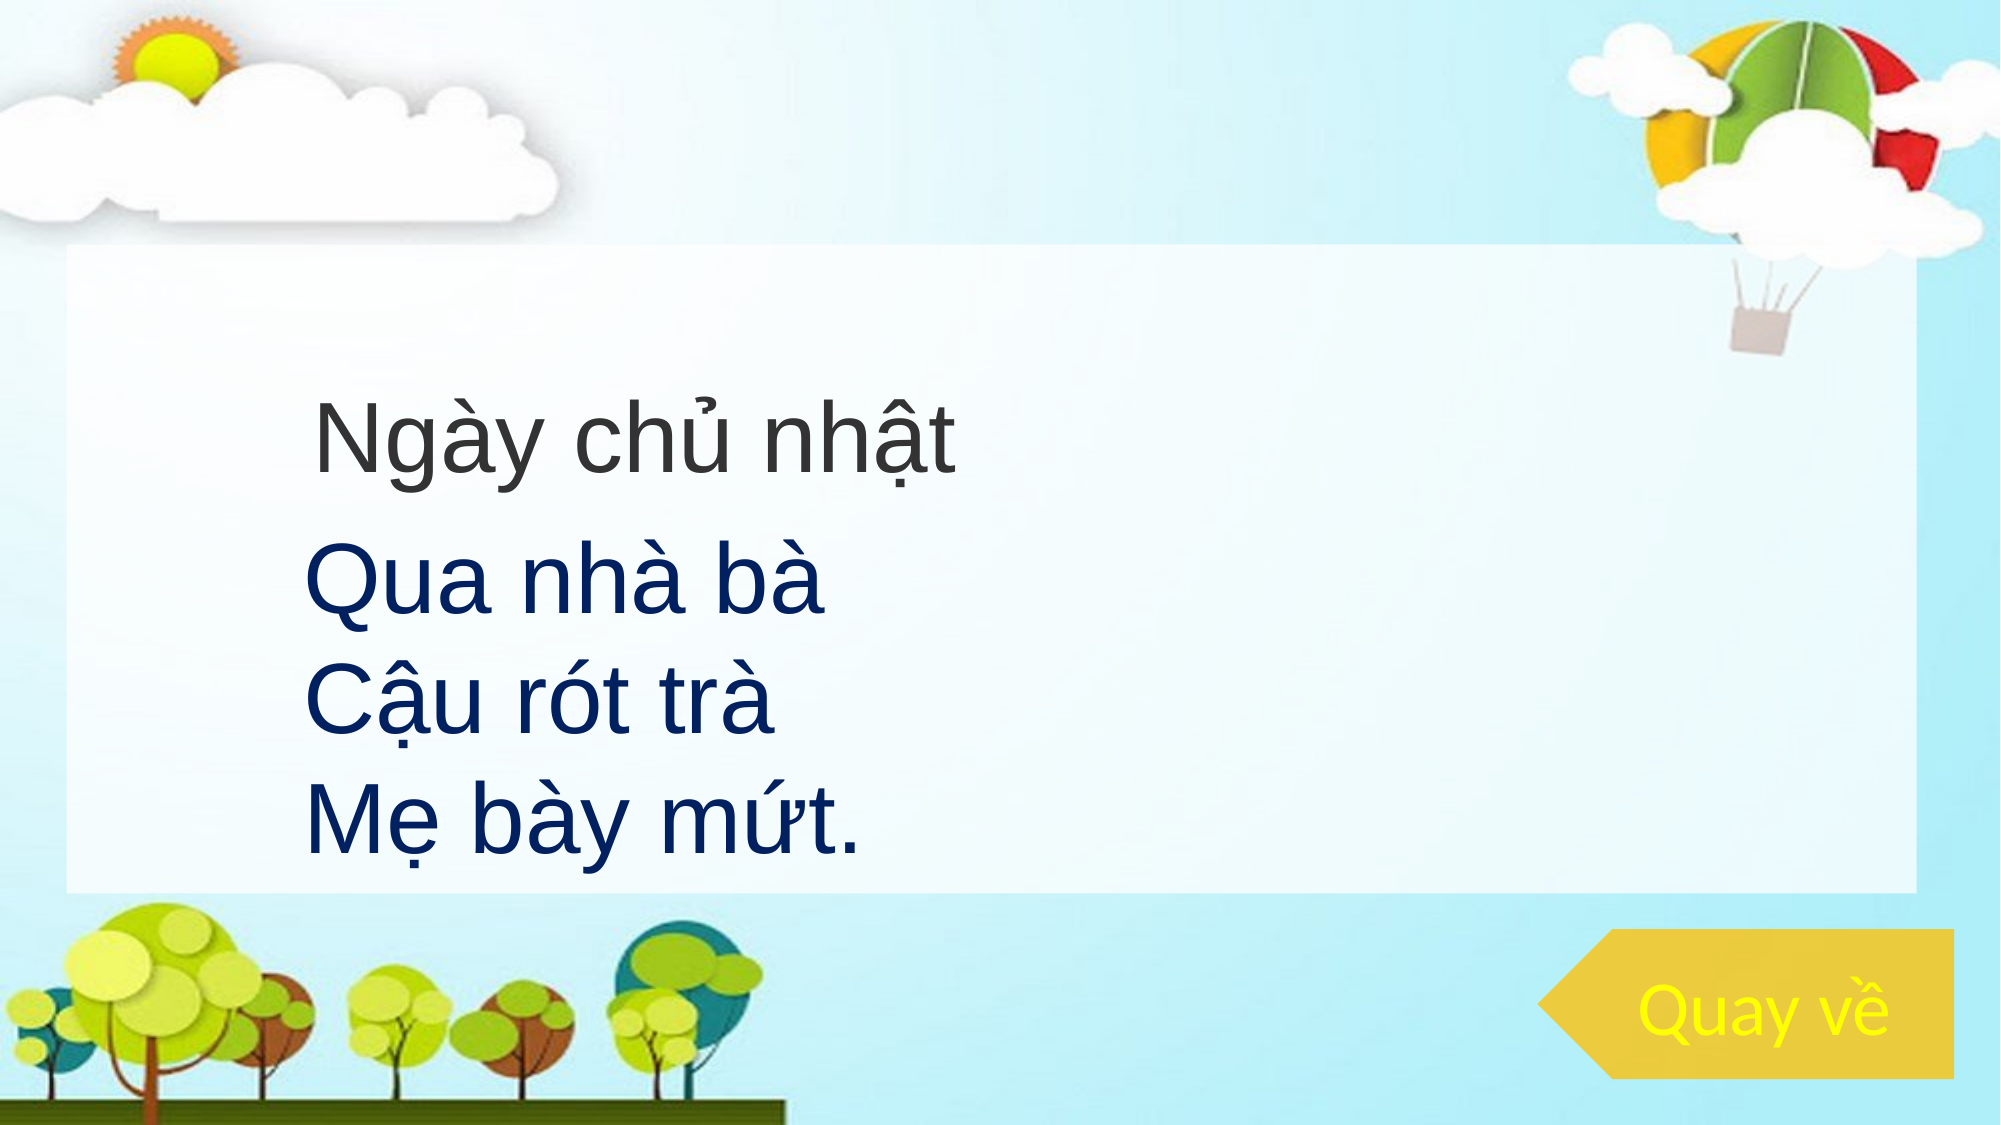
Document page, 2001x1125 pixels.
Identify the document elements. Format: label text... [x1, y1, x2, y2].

text_box Ngày chủ nhật Qua nhà bà Cậu rót trà Mẹ bày mứt. [66, 243, 1918, 894]
text_box Quay về [1535, 928, 1956, 1081]
picture [0, 0, 2001, 1125]
